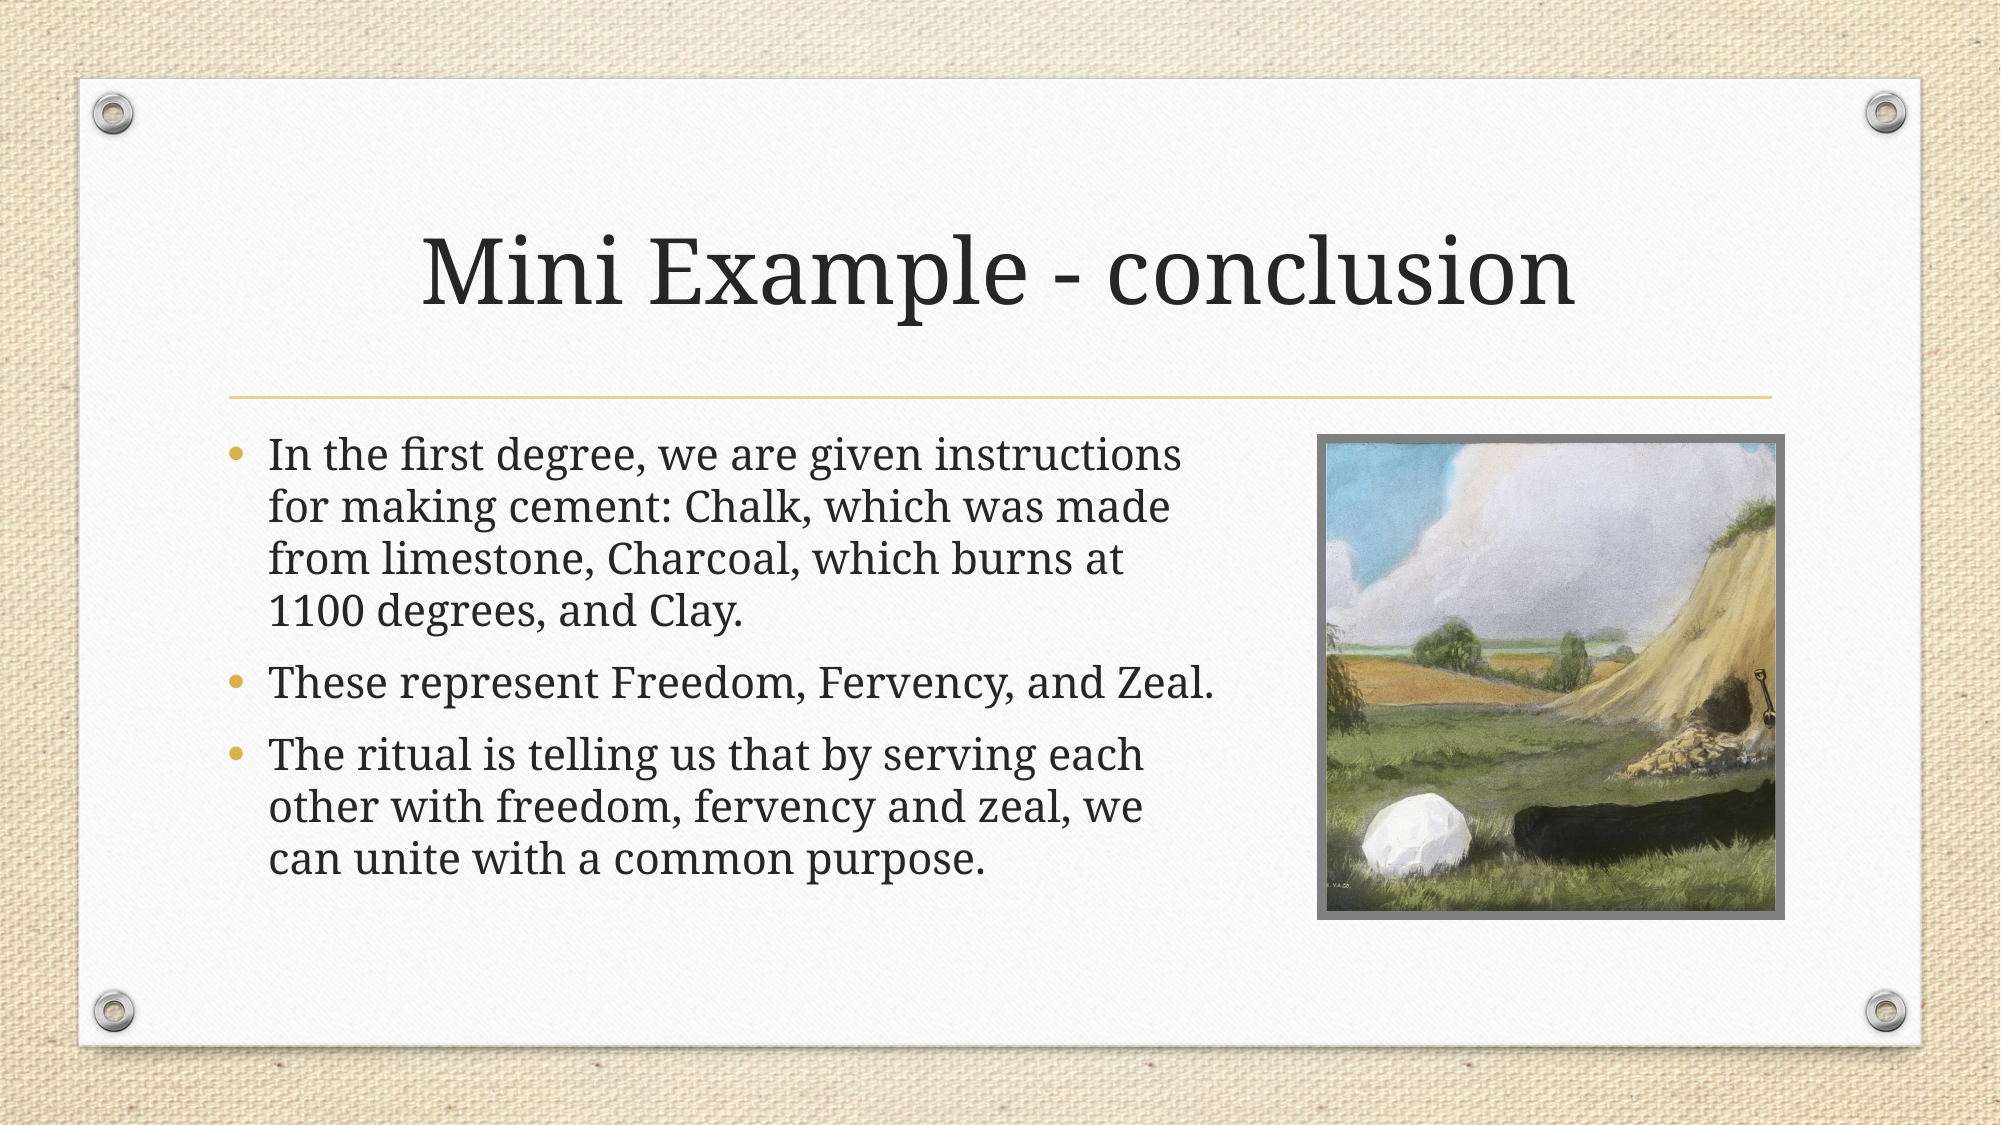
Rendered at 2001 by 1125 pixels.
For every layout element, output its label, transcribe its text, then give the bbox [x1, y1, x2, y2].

picture [0, 0, 2001, 1125]
title Mini Example - conclusion [212, 161, 1788, 375]
list In the first degree, we are given instructions for making cement: Chalk, which was made from limestone, Charcoal, which burns at 1100 degrees, and Clay. These represent Freedom, Fervency, and Zeal. The ritual is telling us that by serving each other with freedom, fervency and zeal, we can unite with a common purpose. [212, 419, 1239, 964]
